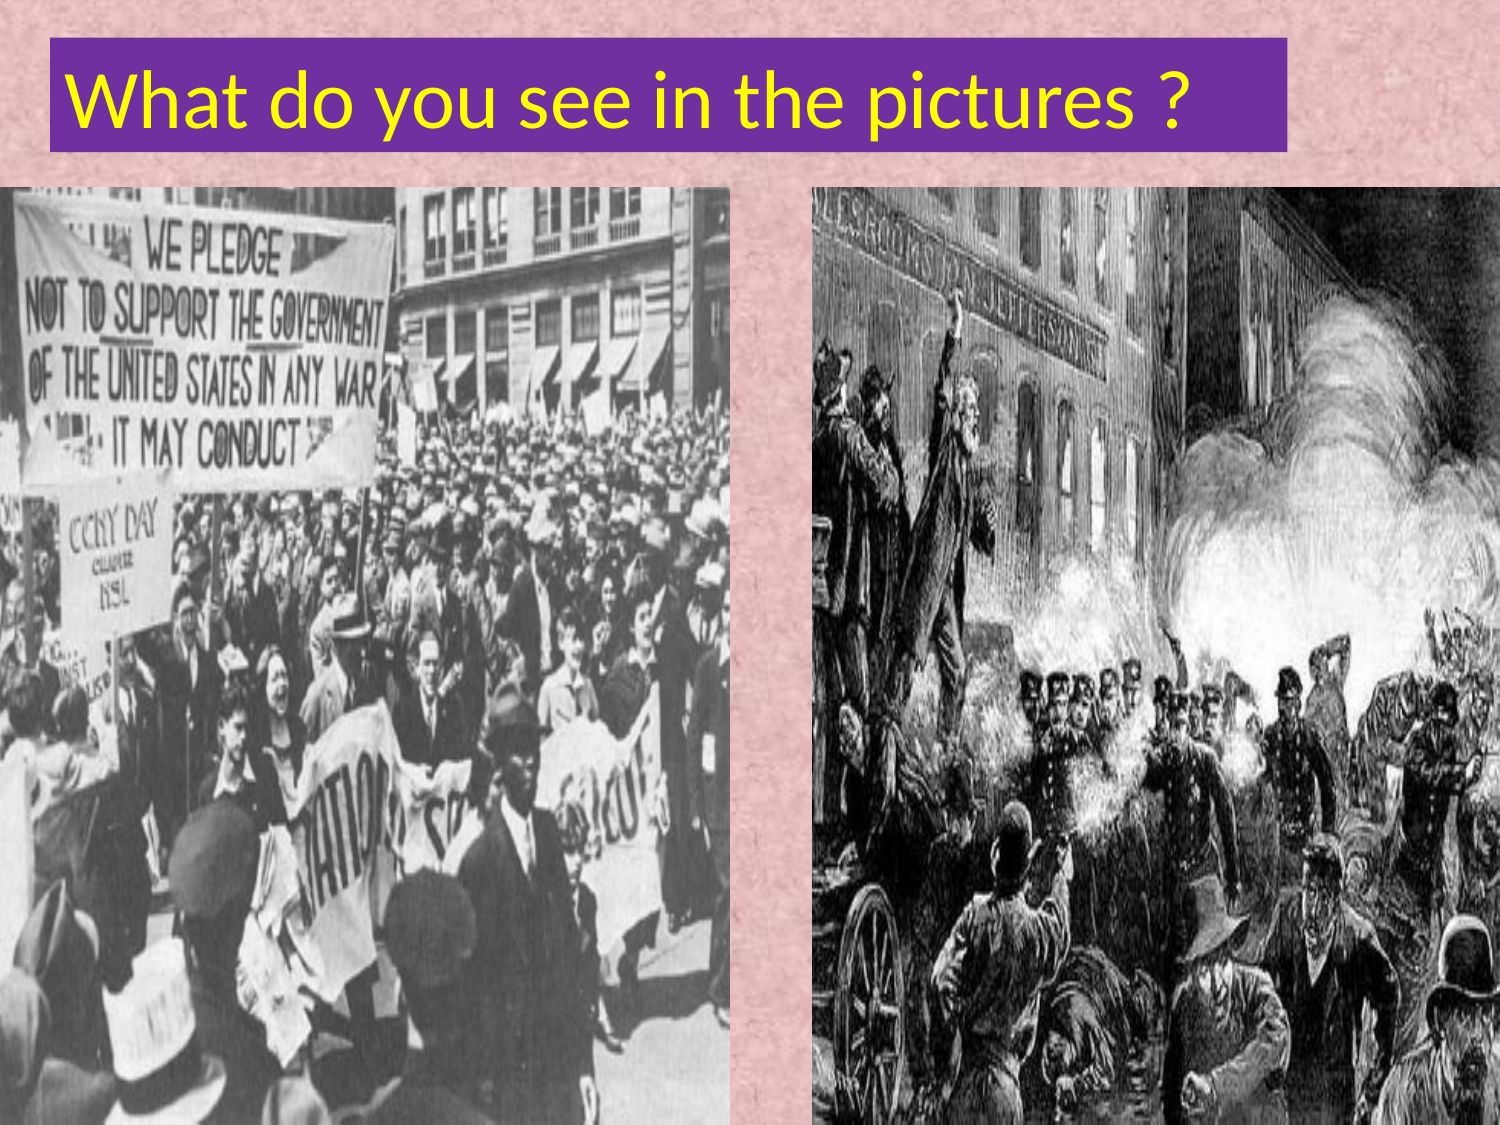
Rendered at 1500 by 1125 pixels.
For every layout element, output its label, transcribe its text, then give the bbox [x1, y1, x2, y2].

picture [0, 0, 1500, 1125]
text_box What do you see in the pictures ? [50, 37, 1288, 153]
